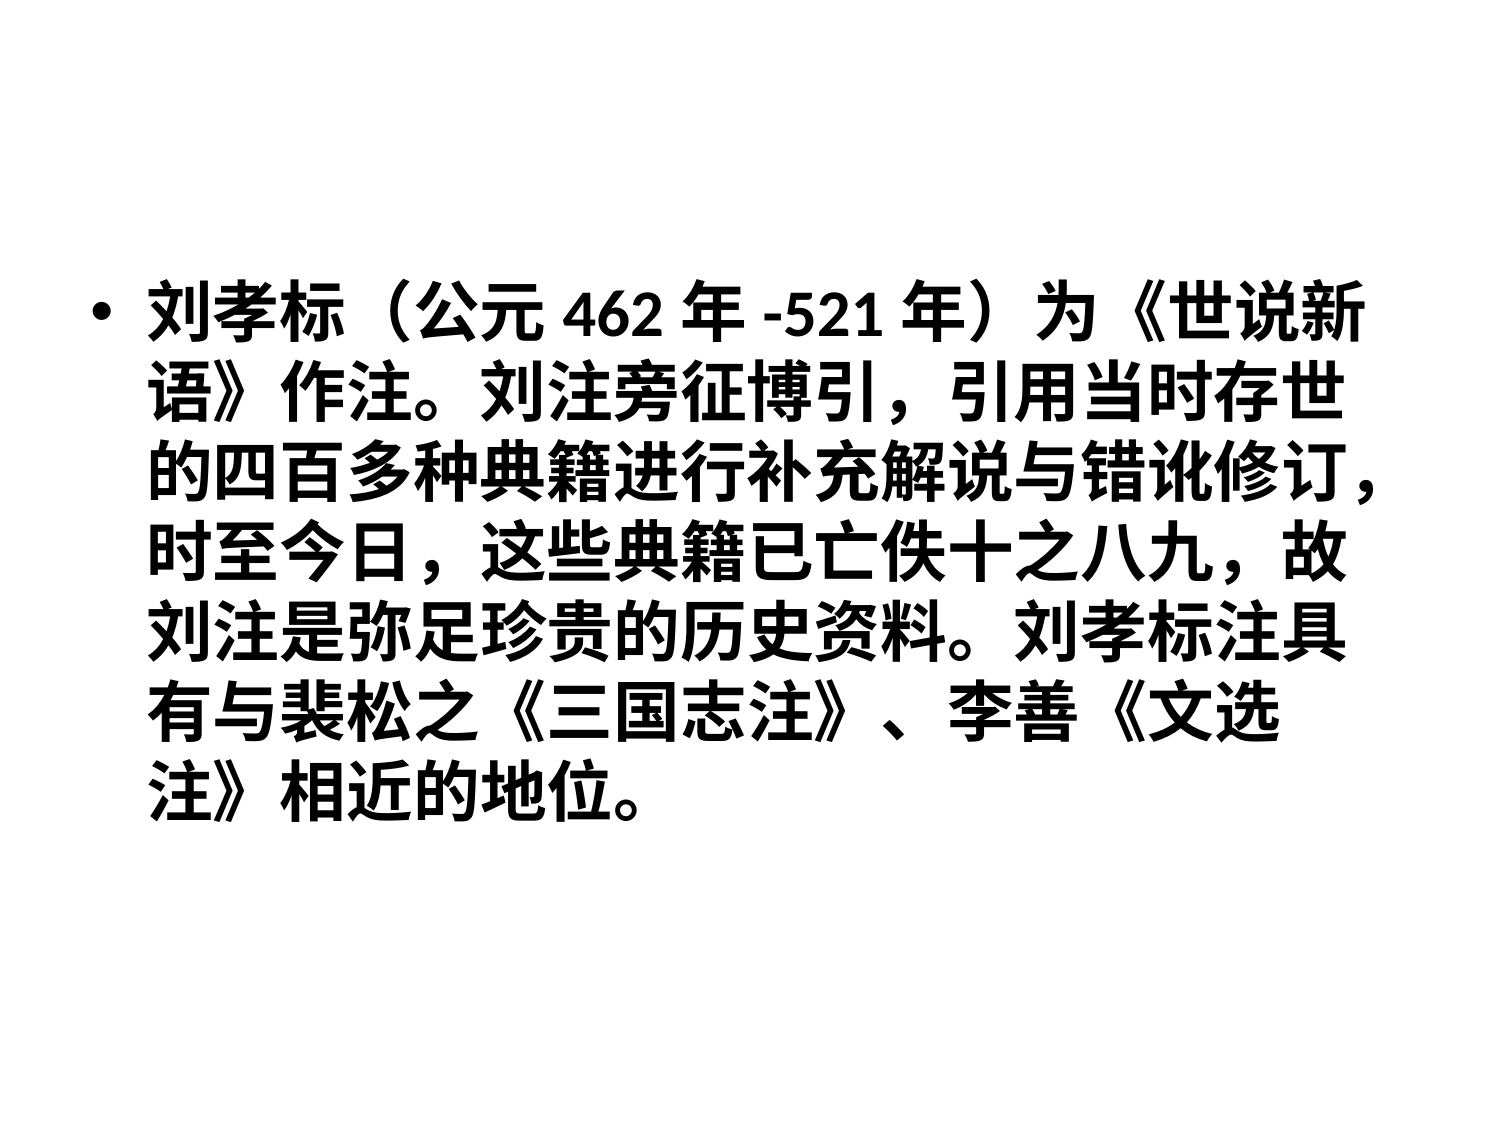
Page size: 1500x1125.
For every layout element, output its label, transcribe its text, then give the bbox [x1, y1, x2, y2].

list 刘孝标（公元462年-521年）为《世说新语》作注。刘注旁征博引，引用当时存世的四百多种典籍进行补充解说与错讹修订，时至今日，这些典籍已亡佚十之八九，故刘注是弥足珍贵的历史资料。刘孝标注具有与裴松之《三国志注》、李善《文选注》相近的地位。 [75, 262, 1425, 1005]
